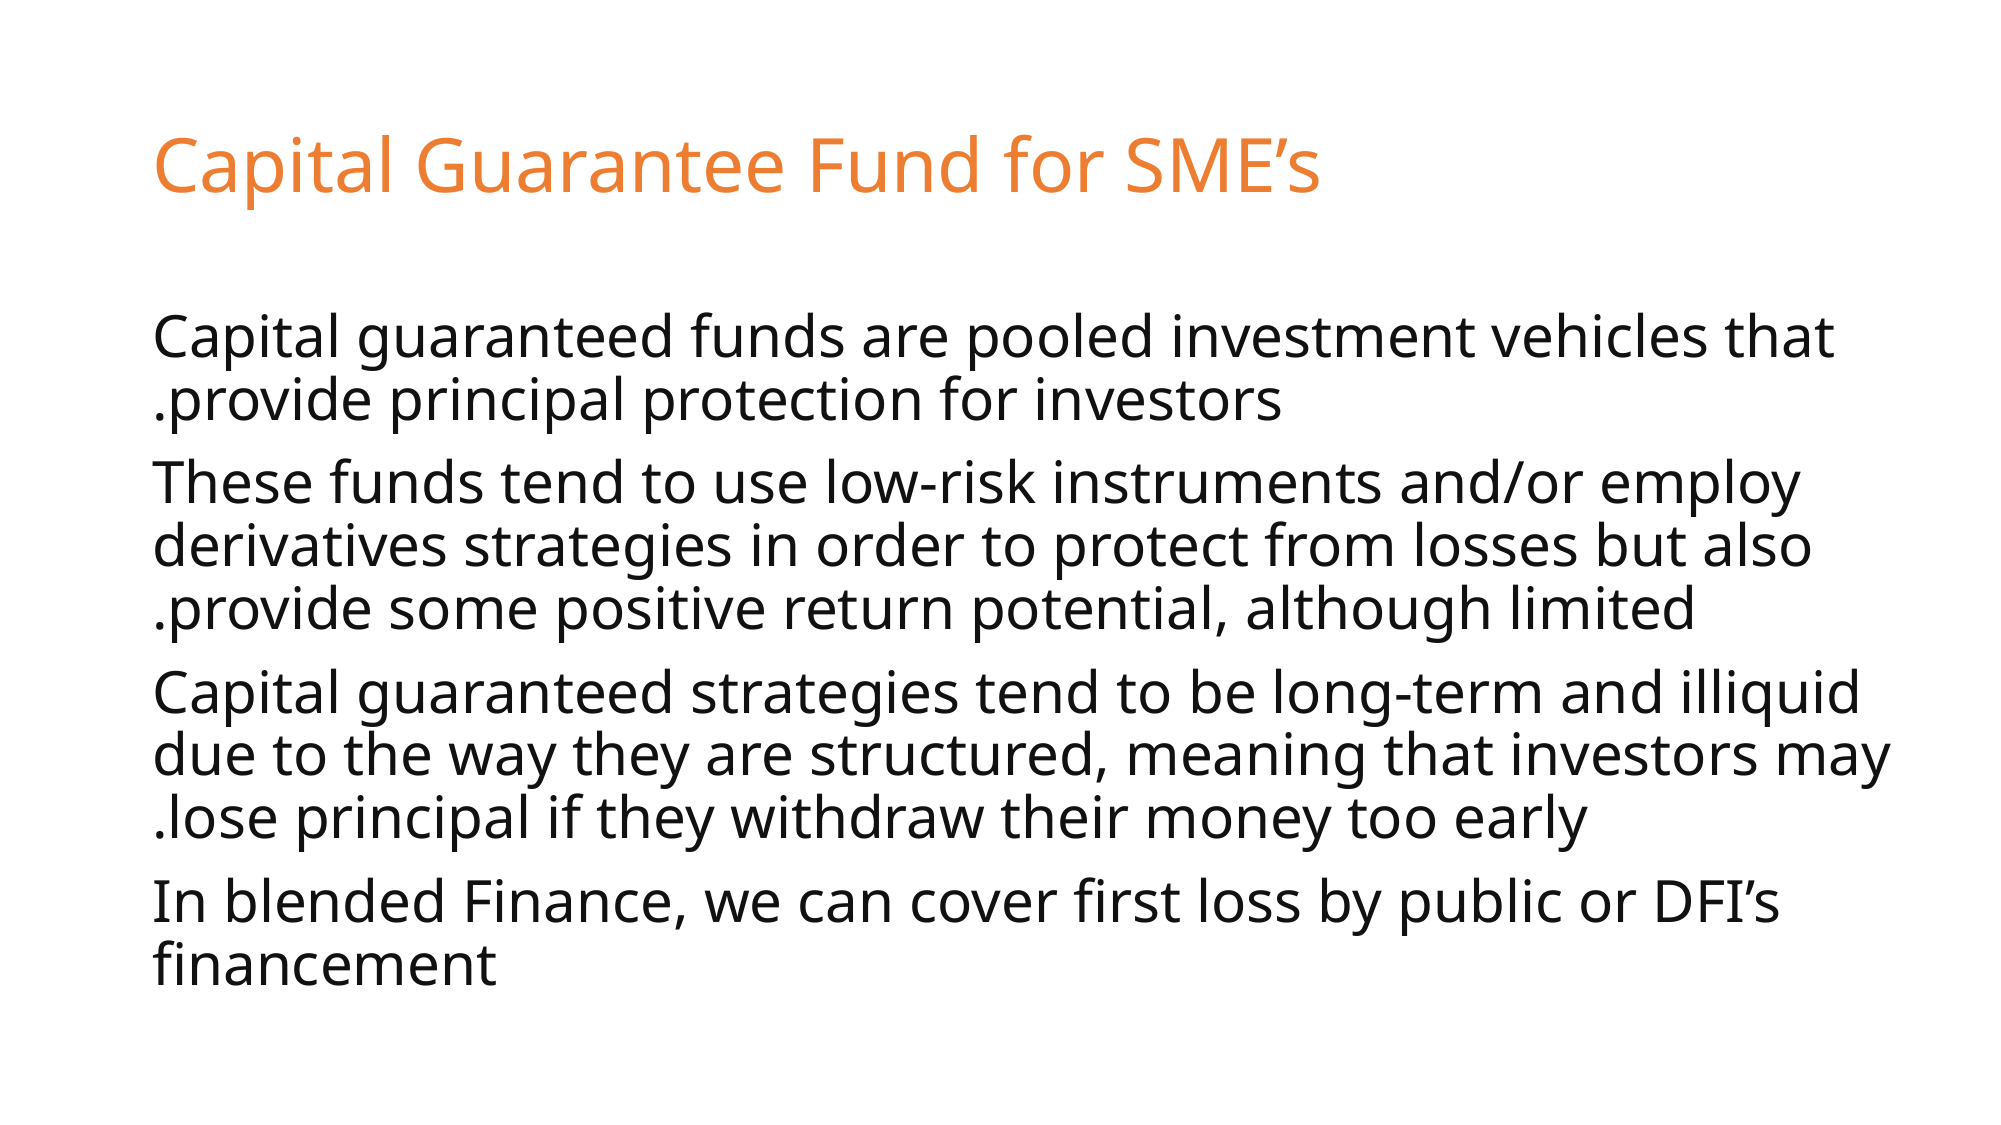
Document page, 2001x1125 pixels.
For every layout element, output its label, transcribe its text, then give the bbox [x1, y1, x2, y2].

title Capital Guarantee Fund for SME’s [137, 59, 1863, 278]
list Capital guaranteed funds are pooled investment vehicles that provide principal protection for investors. These funds tend to use low-risk instruments and/or employ derivatives strategies in order to protect from losses but also provide some positive return potential, although limited. Capital guaranteed strategies tend to be long-term and illiquid due to the way they are structured, meaning that investors may lose principal if they withdraw their money too early. In blended Finance, we can cover first loss by public or DFI’s financement [137, 299, 1917, 1014]
